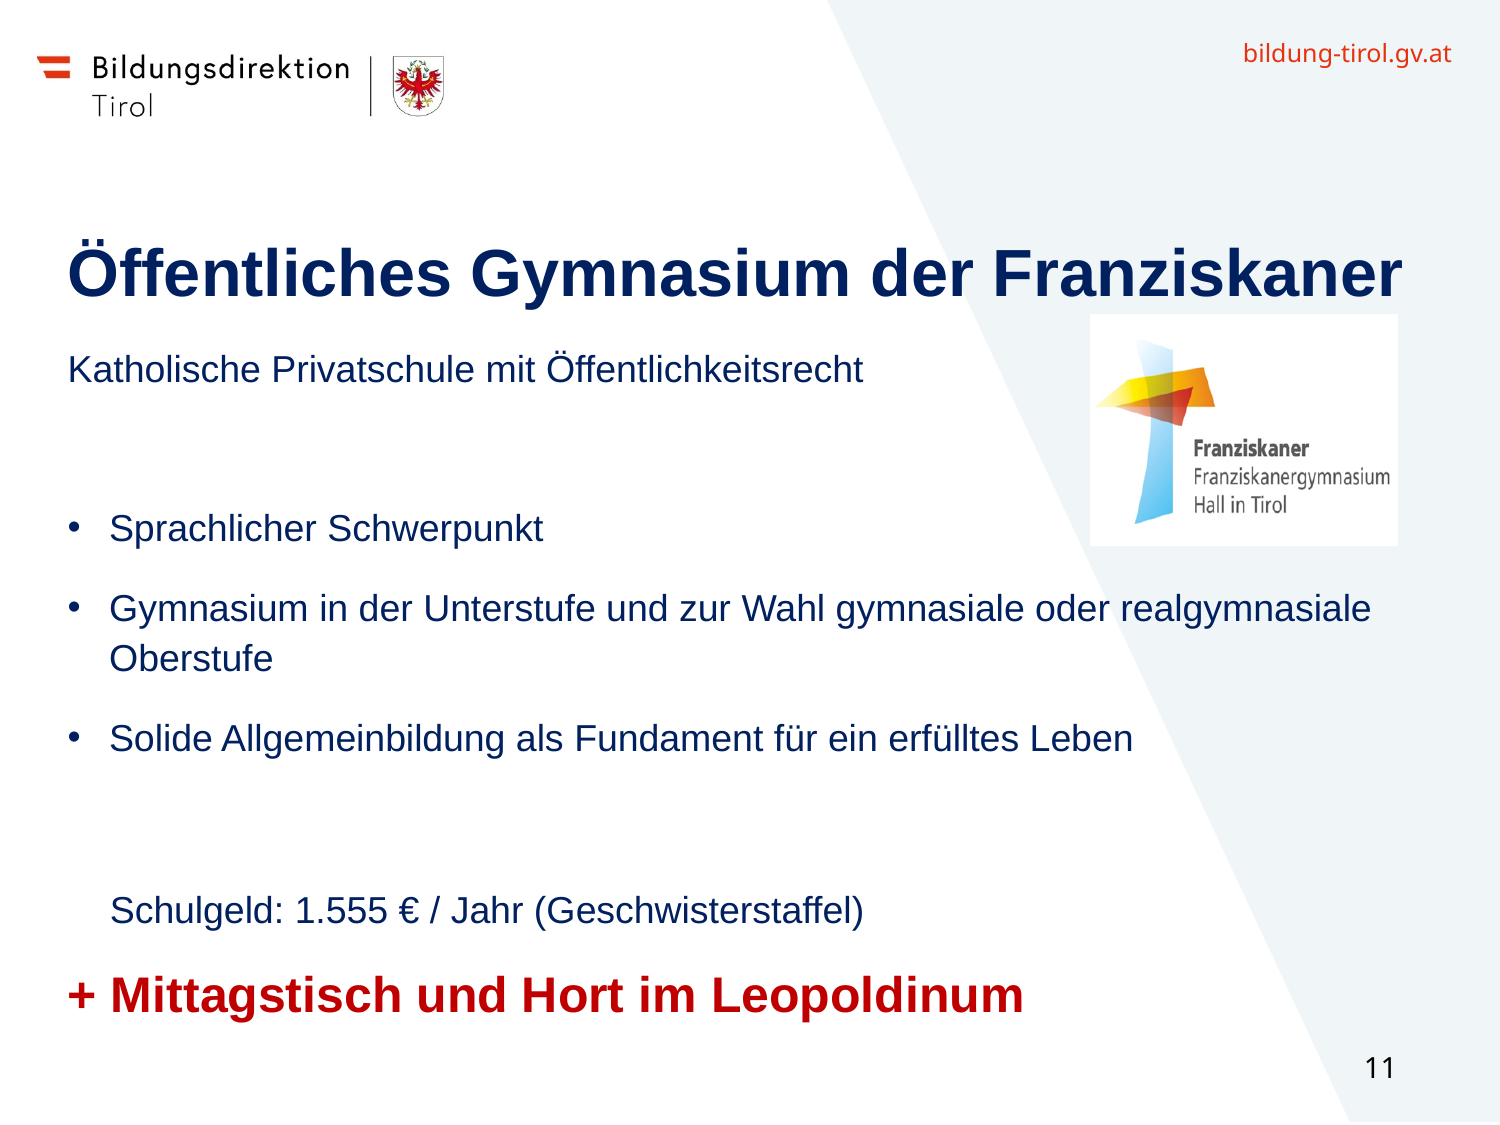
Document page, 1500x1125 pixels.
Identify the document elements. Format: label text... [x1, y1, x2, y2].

picture [0, 0, 1500, 1122]
slide_number 11 [1239, 1047, 1398, 1092]
text_box Öffentliches Gymnasium der Franziskaner Katholische Privatschule mit Öffentlichkeitsrecht Sprachlicher Schwerpunkt Gymnasium in der Unterstufe und zur Wahl gymnasiale oder realgymnasiale Oberstufe Solide Allgemeinbildung als Fundament für ein erfülltes Leben Schulgeld: 1.555 € / Jahr (Geschwisterstaffel) + Mittagstisch und Hort im Leopoldinum [53, 172, 1424, 1047]
